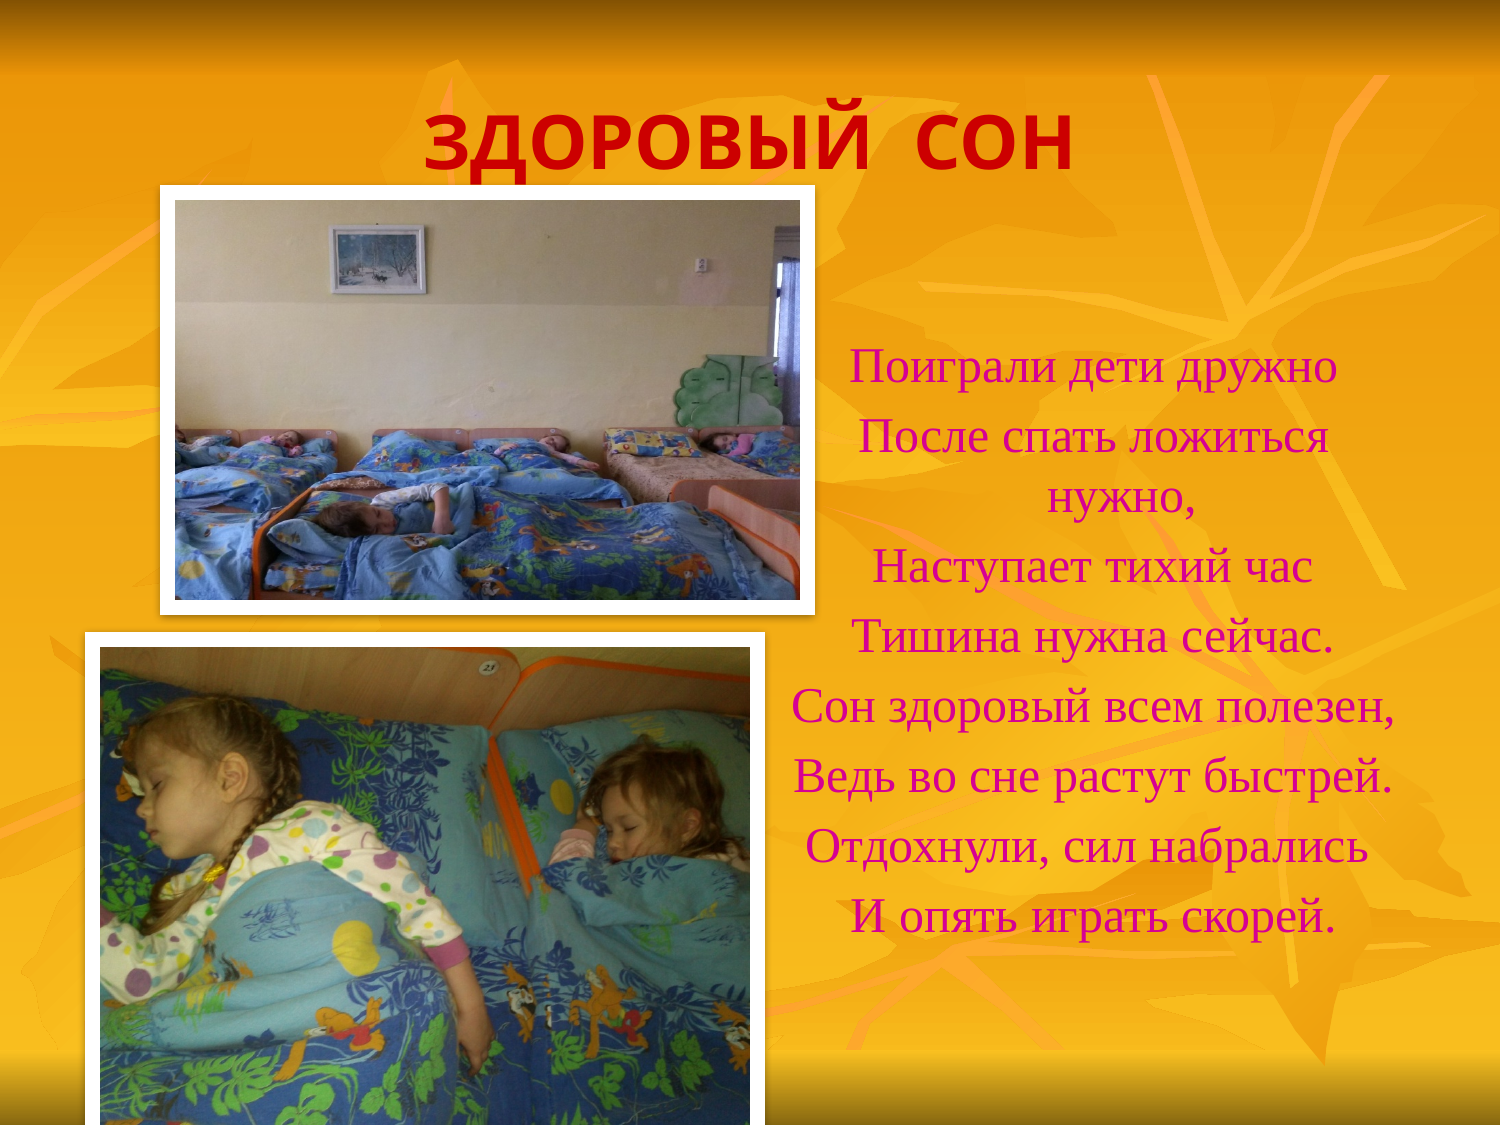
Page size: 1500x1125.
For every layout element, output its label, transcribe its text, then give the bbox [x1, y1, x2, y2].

title ЗДОРОВЫЙ СОН [74, 45, 1426, 234]
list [99, 646, 751, 1125]
list Поиграли дети дружно После спать ложиться нужно, Наступает тихий час Тишина нужна сейчас. Сон здоровый всем полезен, Ведь во сне растут быстрей. Отдохнули, сил набрались И опять играть скорей. [762, 324, 1426, 1006]
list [174, 199, 801, 601]
